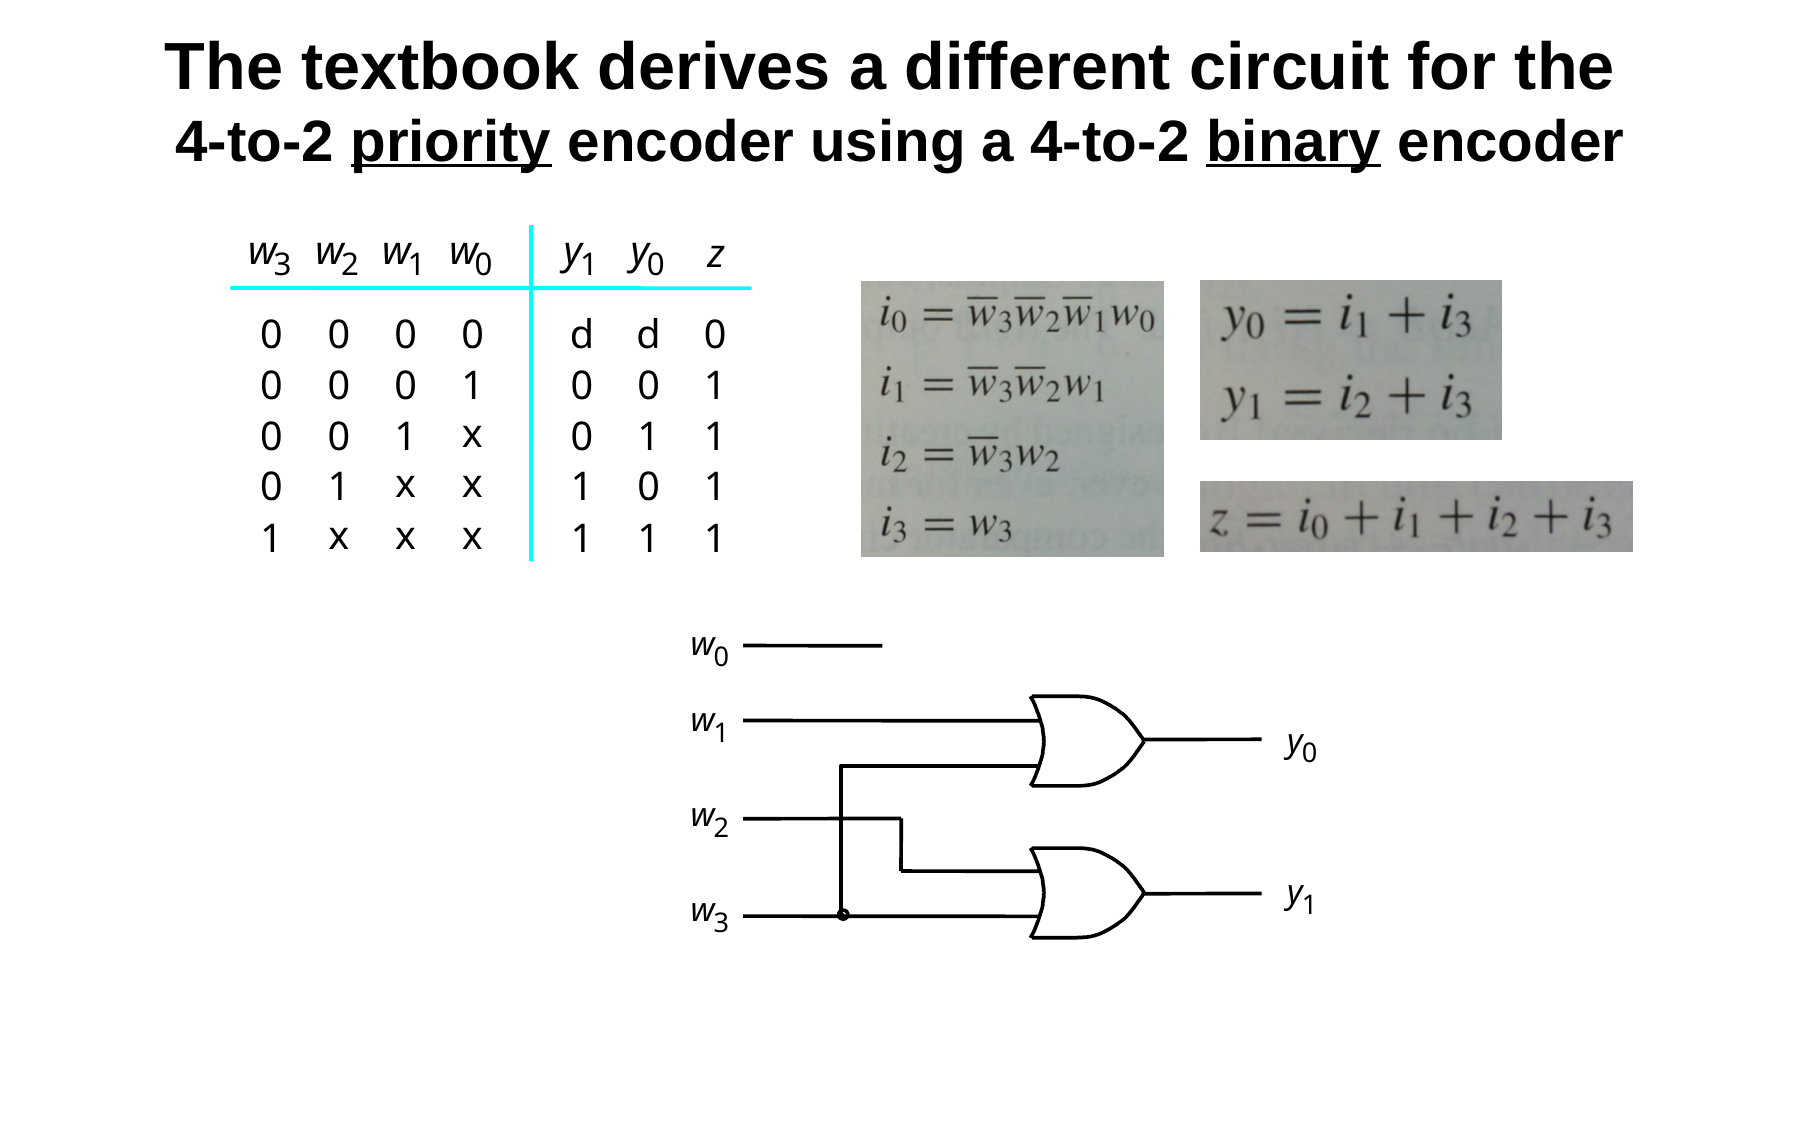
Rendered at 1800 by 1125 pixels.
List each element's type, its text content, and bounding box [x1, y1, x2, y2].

picture [861, 281, 1164, 558]
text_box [690, 621, 1324, 939]
picture [1199, 480, 1634, 553]
picture [1200, 280, 1502, 441]
text_box The textbook derives a different circuit for the 4-to-2 priority encoder using a 4-to-2 binary encoder [149, 15, 1650, 208]
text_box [230, 224, 752, 562]
